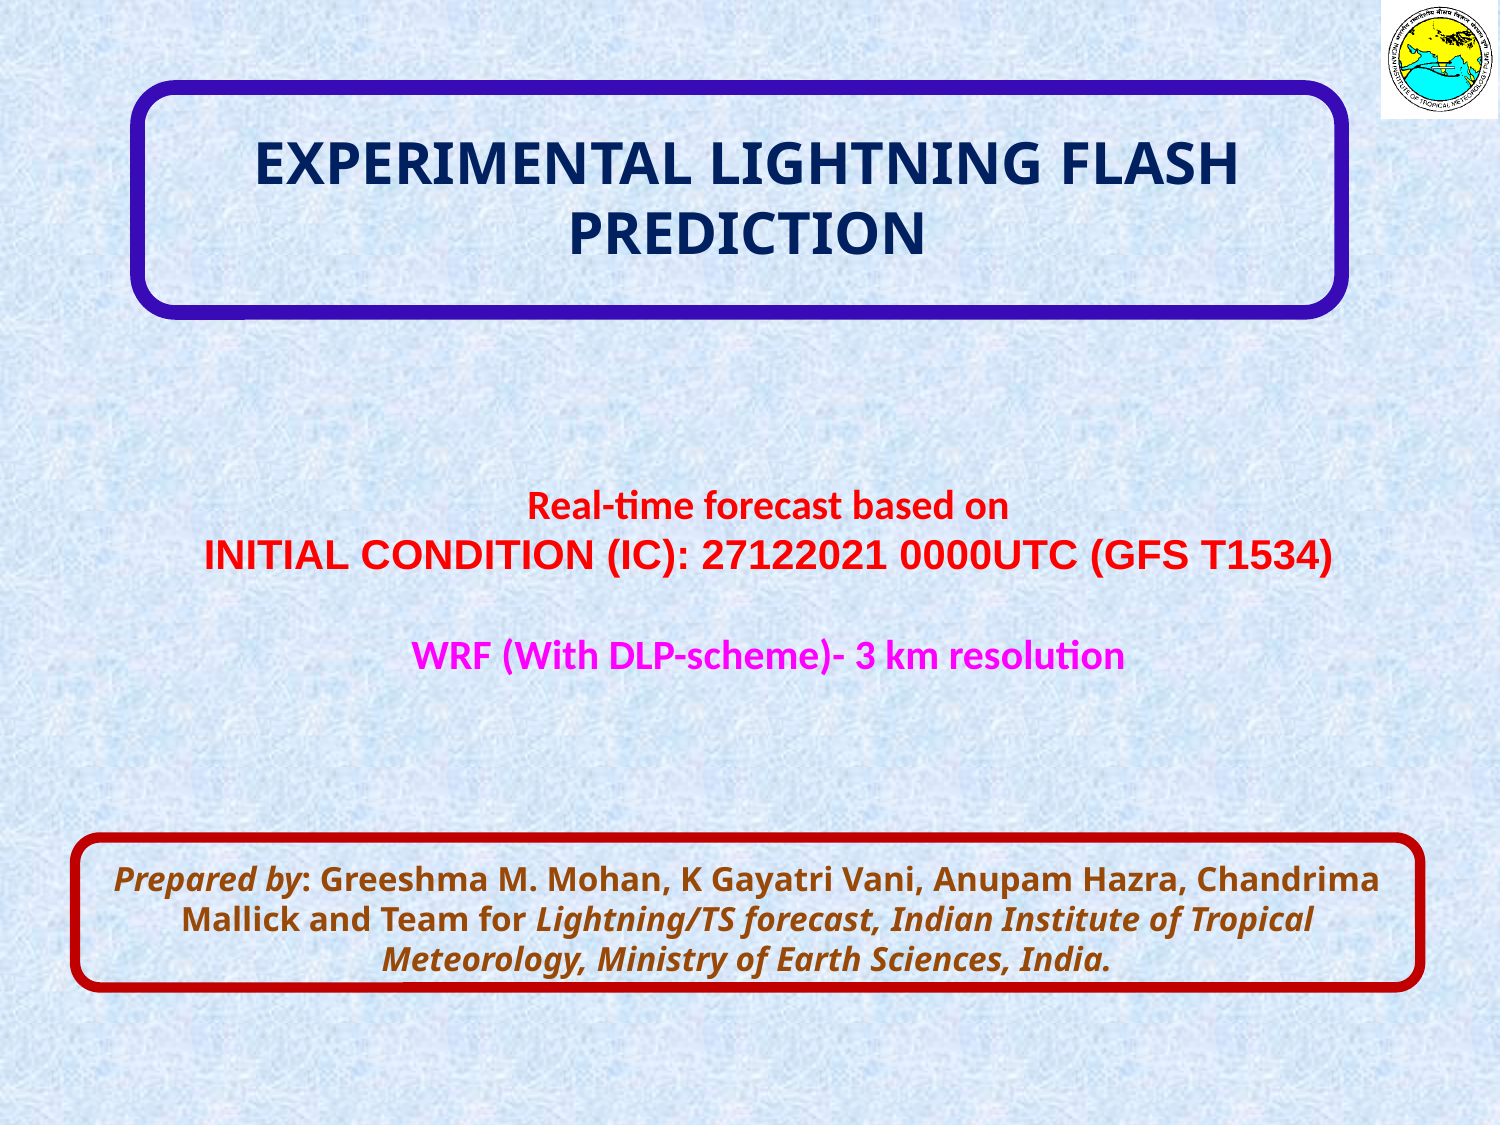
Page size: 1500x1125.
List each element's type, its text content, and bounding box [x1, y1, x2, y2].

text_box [62, 837, 1433, 988]
text_box Real-time forecast based on INITIAL CONDITION (IC): 27122021 0000UTC (GFS T1534) WRF (With DLP-scheme)- 3 km resolution [87, 470, 1450, 686]
picture [0, 0, 1500, 1125]
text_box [137, 87, 1357, 313]
